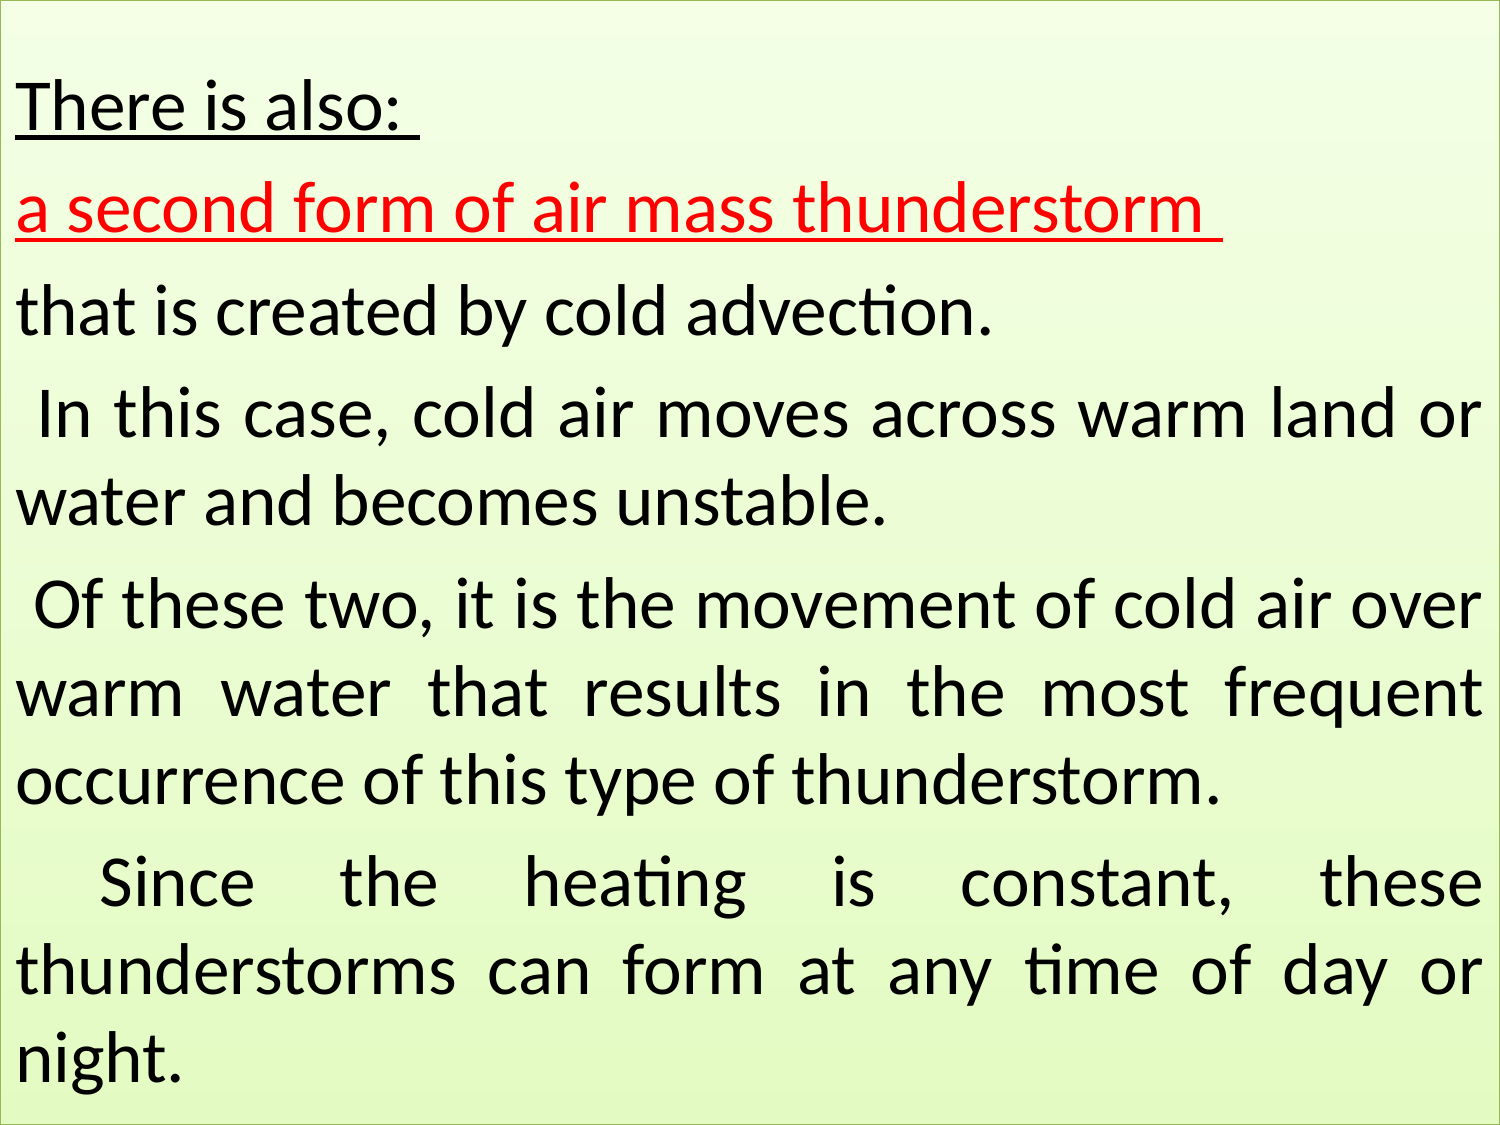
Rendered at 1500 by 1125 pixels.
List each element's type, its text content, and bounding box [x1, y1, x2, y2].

list There is also: a second form of air mass thunderstorm that is created by cold advection. In this case, cold air moves across warm land or water and becomes unstable. Of these two, it is the movement of cold air over warm water that results in the most frequent occurrence of this type of thunderstorm. Since the heating is constant, these thunderstorms can form at any time of day or night. [0, 0, 1500, 1125]
